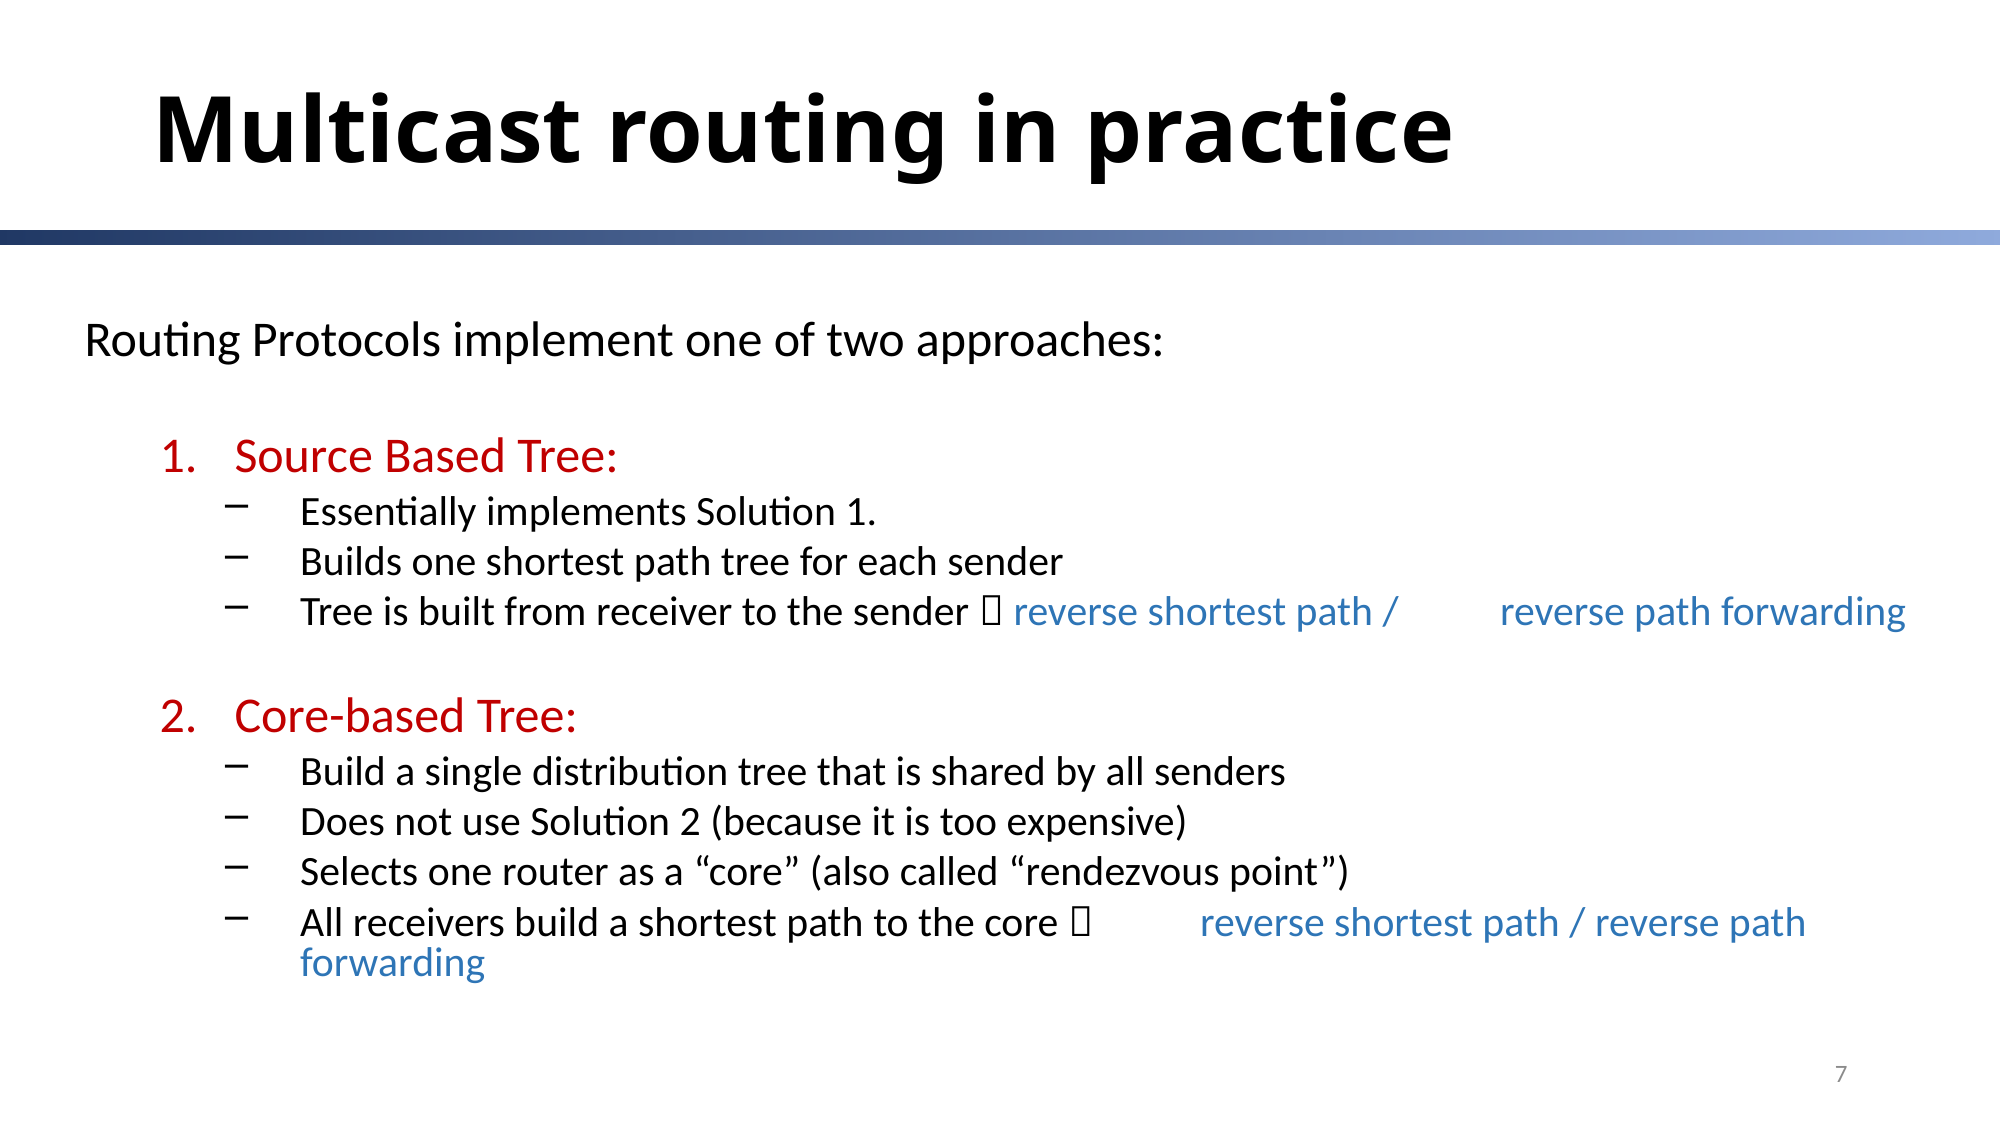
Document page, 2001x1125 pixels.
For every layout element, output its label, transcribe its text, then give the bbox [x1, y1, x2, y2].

list Routing Protocols implement one of two approaches: Source Based Tree: Essentially implements Solution 1. Builds one shortest path tree for each sender Tree is built from receiver to the sender  reverse shortest path / reverse path forwarding Core-based Tree: Build a single distribution tree that is shared by all senders Does not use Solution 2 (because it is too expensive) Selects one router as a “core” (also called “rendezvous point”) All receivers build a shortest path to the core  reverse shortest path / reverse path forwarding [69, 310, 2000, 1056]
slide_number 7 [1412, 1042, 1863, 1103]
title Multicast routing in practice [137, 59, 1863, 205]
